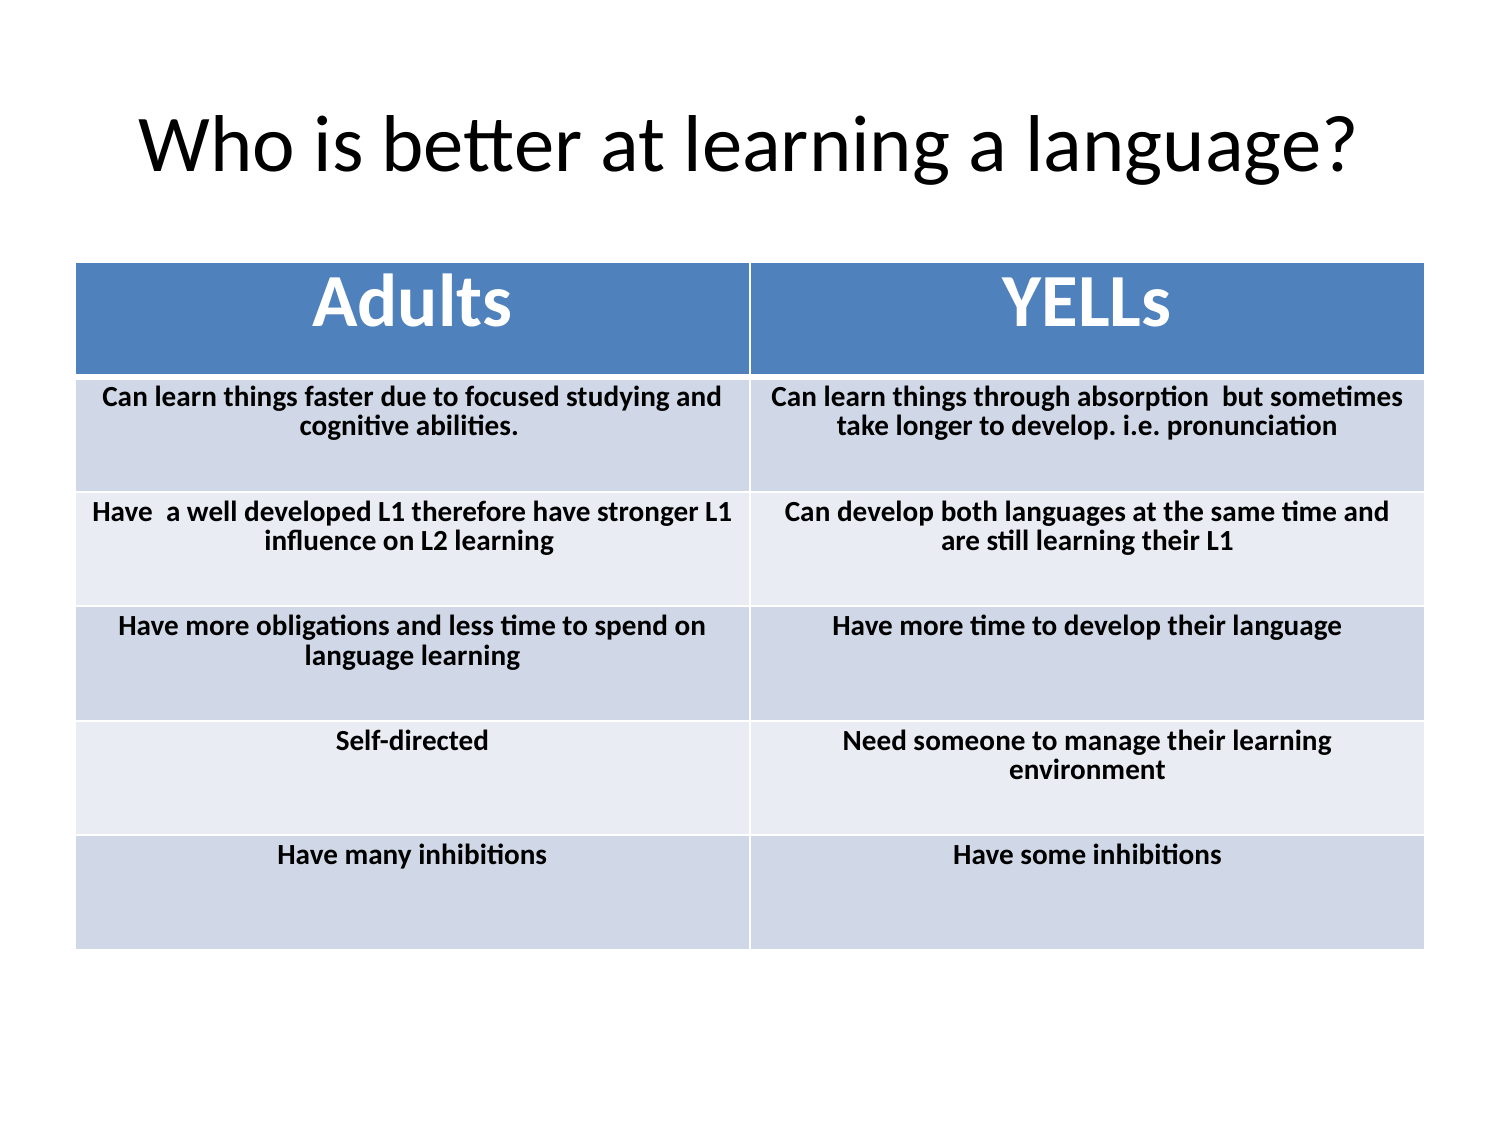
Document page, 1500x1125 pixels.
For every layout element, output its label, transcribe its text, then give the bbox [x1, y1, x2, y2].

table_cell Can learn things faster due to focused studying and cognitive abilities. [76, 380, 749, 491]
table_cell Have more time to develop their language [751, 607, 1424, 720]
table_cell Have more obligations and less time to spend on language learning [76, 607, 749, 720]
table_cell Can develop both languages at the same time and are still learning their L1 [751, 493, 1424, 605]
table_cell Have a well developed L1 therefore have stronger L1 influence on L2 learning [76, 493, 749, 605]
table_cell Self-directed [76, 722, 749, 834]
title Who is better at learning a language? [75, 45, 1425, 233]
table_cell Have some inhibitions [751, 836, 1424, 949]
table_cell Need someone to manage their learning environment [751, 722, 1424, 834]
table_cell Have many inhibitions [76, 836, 749, 949]
table_header YELLs [751, 263, 1424, 374]
table_header Adults [76, 263, 749, 374]
table_cell Can learn things through absorption but sometimes take longer to develop. i.e. pronunciation [751, 380, 1424, 491]
